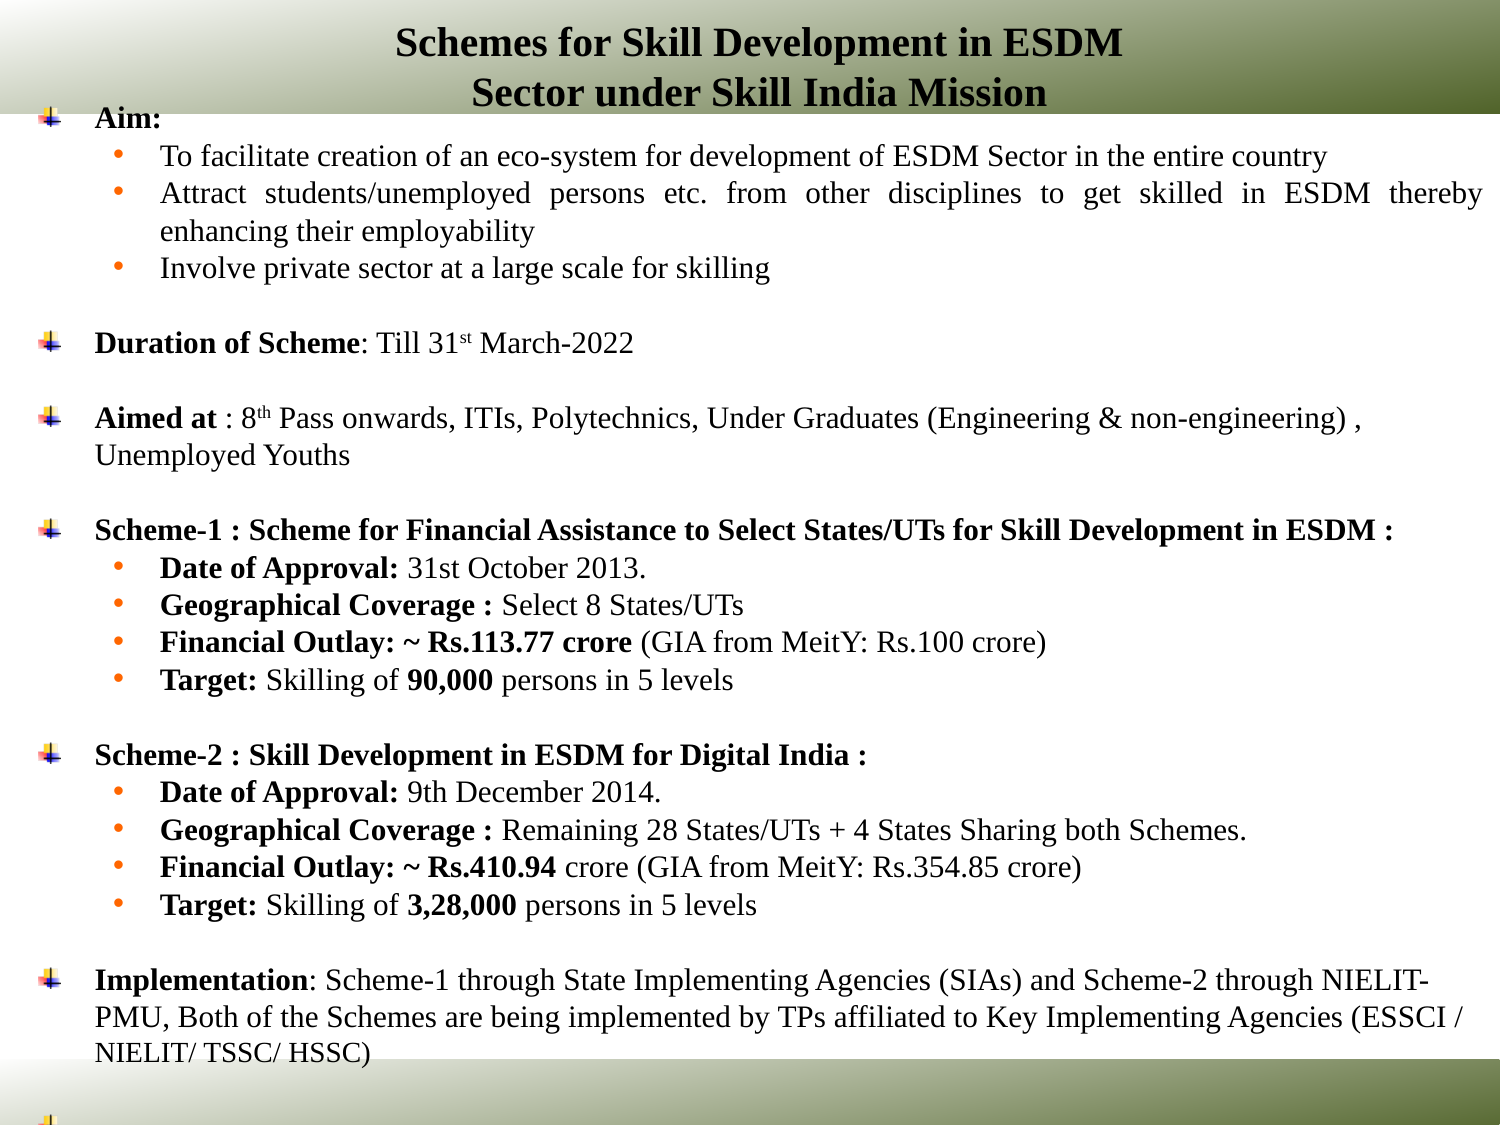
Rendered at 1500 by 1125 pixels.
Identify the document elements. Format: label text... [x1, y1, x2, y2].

picture [38, 329, 61, 352]
text_box Schemes for Skill Development in ESDM Sector under Skill India Mission [312, 7, 1217, 123]
picture [38, 1113, 61, 1125]
picture [38, 966, 61, 989]
picture [38, 517, 61, 539]
list Aim: To facilitate creation of an eco-system for development of ESDM Sector in the entire country Attract students/unemployed persons etc. from other disciplines to get skilled in ESDM thereby enhancing their employability Involve private sector at a large scale for skilling Duration of Scheme: Till 31st March-2022 Aimed at : 8th Pass onwards, ITIs, Polytechnics, Under Graduates (Engineering & non-engineering) , Unemployed Youths Scheme-1 : Scheme for Financial Assistance to Select States/UTs for Skill Development in ESDM : Date of Approval: 31st October 2013. Geographical Coverage : Select 8 States/UTs Financial Outlay: ~ Rs.113.77 crore (GIA from MeitY: Rs.100 crore) Target: Skilling of 90,000 persons in 5 levels Scheme-2 : Skill Development in ESDM for Digital India : Date of Approval: 9th December 2014. Geographical Coverage : Remaining 28 States/UTs + 4 States Sharing both Schemes. Financial Outlay: ~ Rs.410.94 crore (GIA from MeitY: Rs.354.85 crore) Target: Skilling of 3,28,000 persons in 5 levels Implementation: Scheme-1 through State Implementing Agencies (SIAs) and Scheme-2 through NIELIT-PMU, Both of the Schemes are being implemented by TPs affiliated to Key Implementing Agencies (ESSCI / NIELIT/ TSSC/ HSSC) . [23, 90, 1500, 1067]
picture [38, 404, 61, 427]
picture [38, 105, 61, 127]
picture [38, 741, 61, 764]
